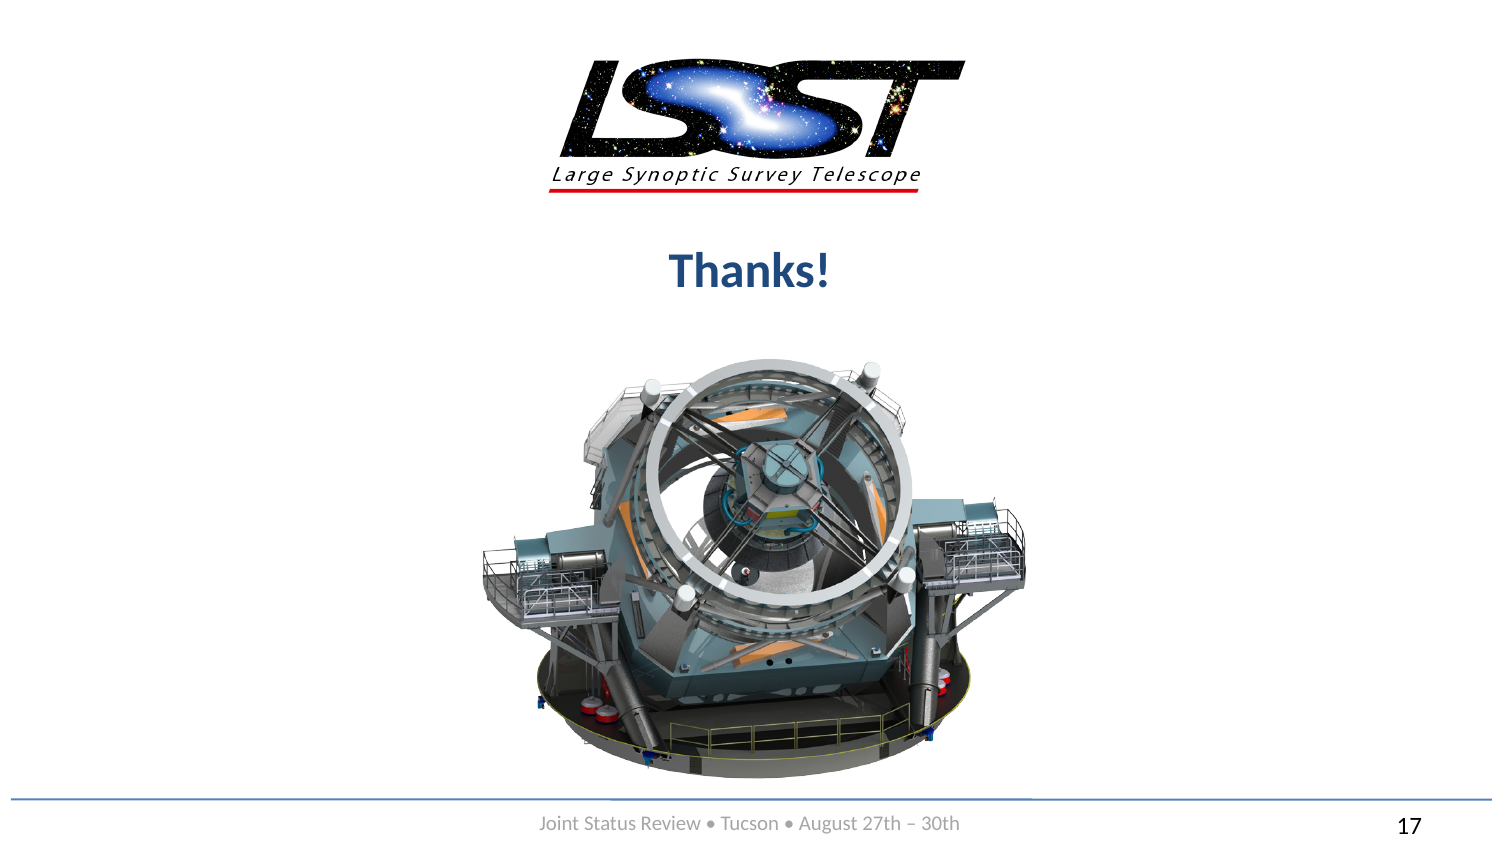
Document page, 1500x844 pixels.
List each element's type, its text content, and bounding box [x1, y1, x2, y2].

picture [362, 338, 1127, 844]
title Thanks! [24, 196, 1476, 338]
picture [524, 39, 988, 196]
